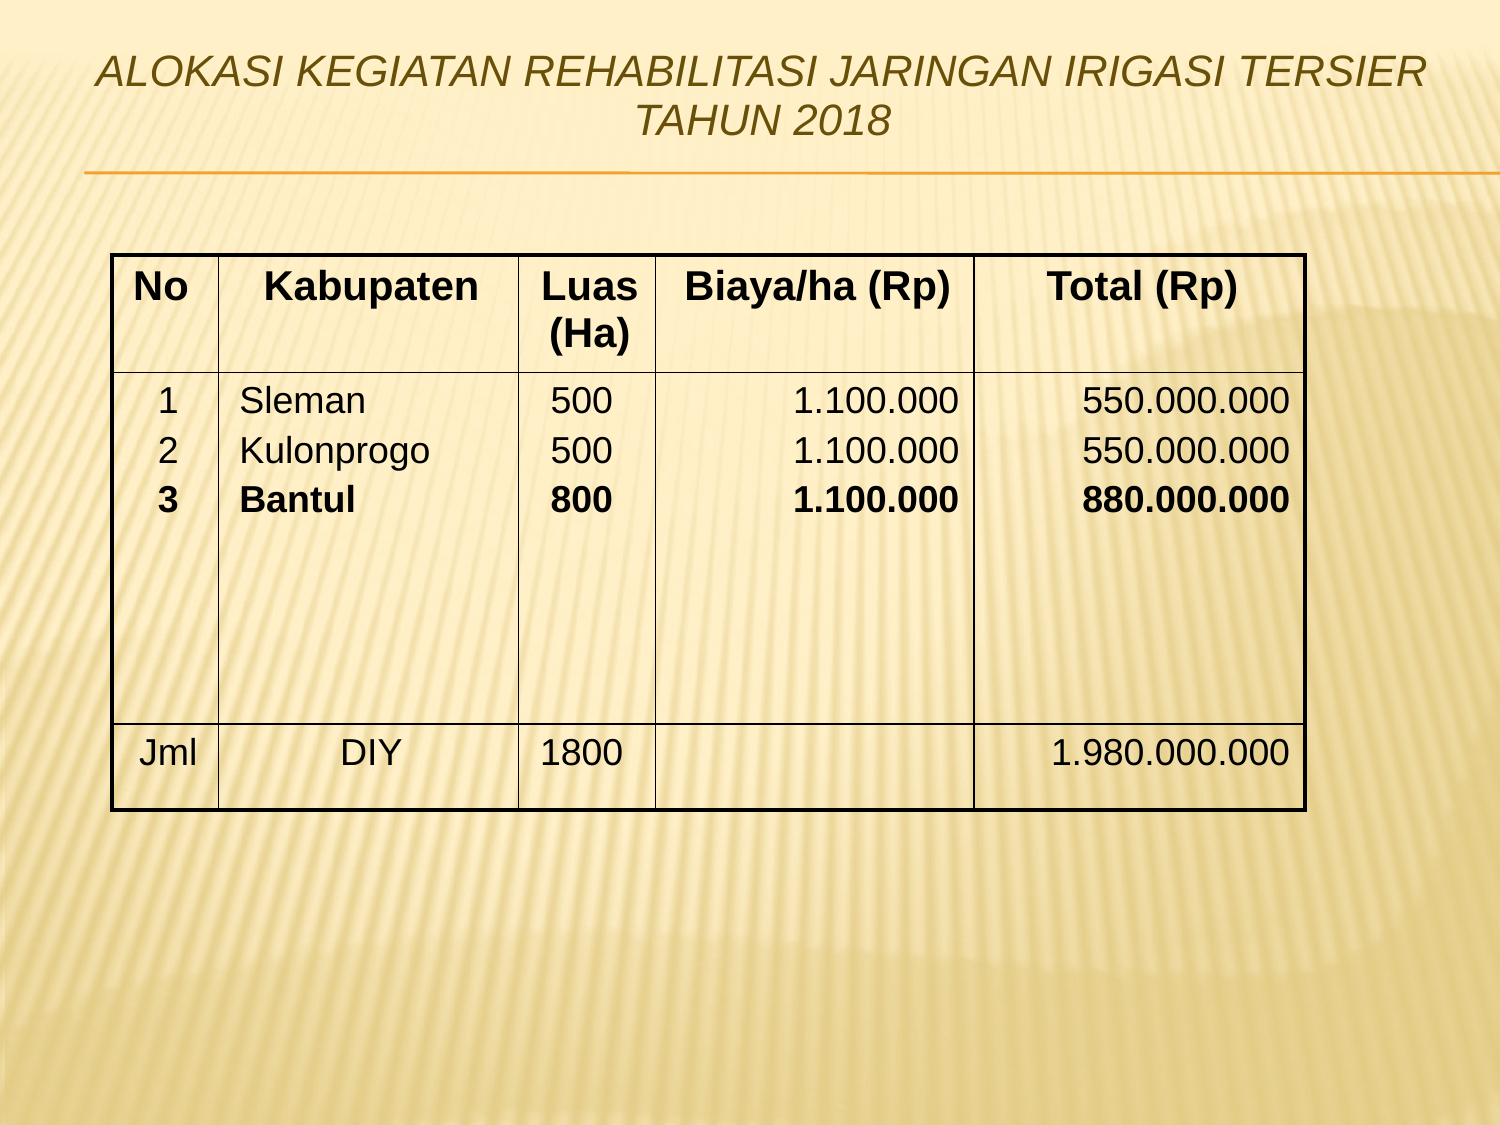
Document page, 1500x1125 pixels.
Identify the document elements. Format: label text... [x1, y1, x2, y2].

table_cell 1.980.000.000 [975, 725, 1303, 808]
table_cell Sleman Kulonprogo Bantul [219, 373, 518, 723]
table_cell 500 500 800 [519, 373, 655, 723]
table_header Biaya/ha (Rp) [656, 257, 973, 372]
table_header Luas(Ha) [519, 257, 655, 372]
table_cell 1.100.000 1.100.000 1.100.000 [656, 373, 973, 723]
table_cell Jml [114, 725, 218, 808]
table_cell 1 2 3 [114, 373, 218, 723]
title Alokasi Kegiatan Rehabilitasi Jaringan Irigasi Tersier Tahun 2018 [24, 39, 1500, 153]
table_header Kabupaten [219, 257, 518, 372]
table_cell [656, 725, 973, 808]
table_cell 550.000.000 550.000.000 880.000.000 [975, 373, 1303, 723]
table_cell 1800 [519, 725, 655, 808]
table_cell DIY [219, 725, 518, 808]
table_header No [114, 257, 218, 372]
table_header Total (Rp) [975, 257, 1303, 372]
